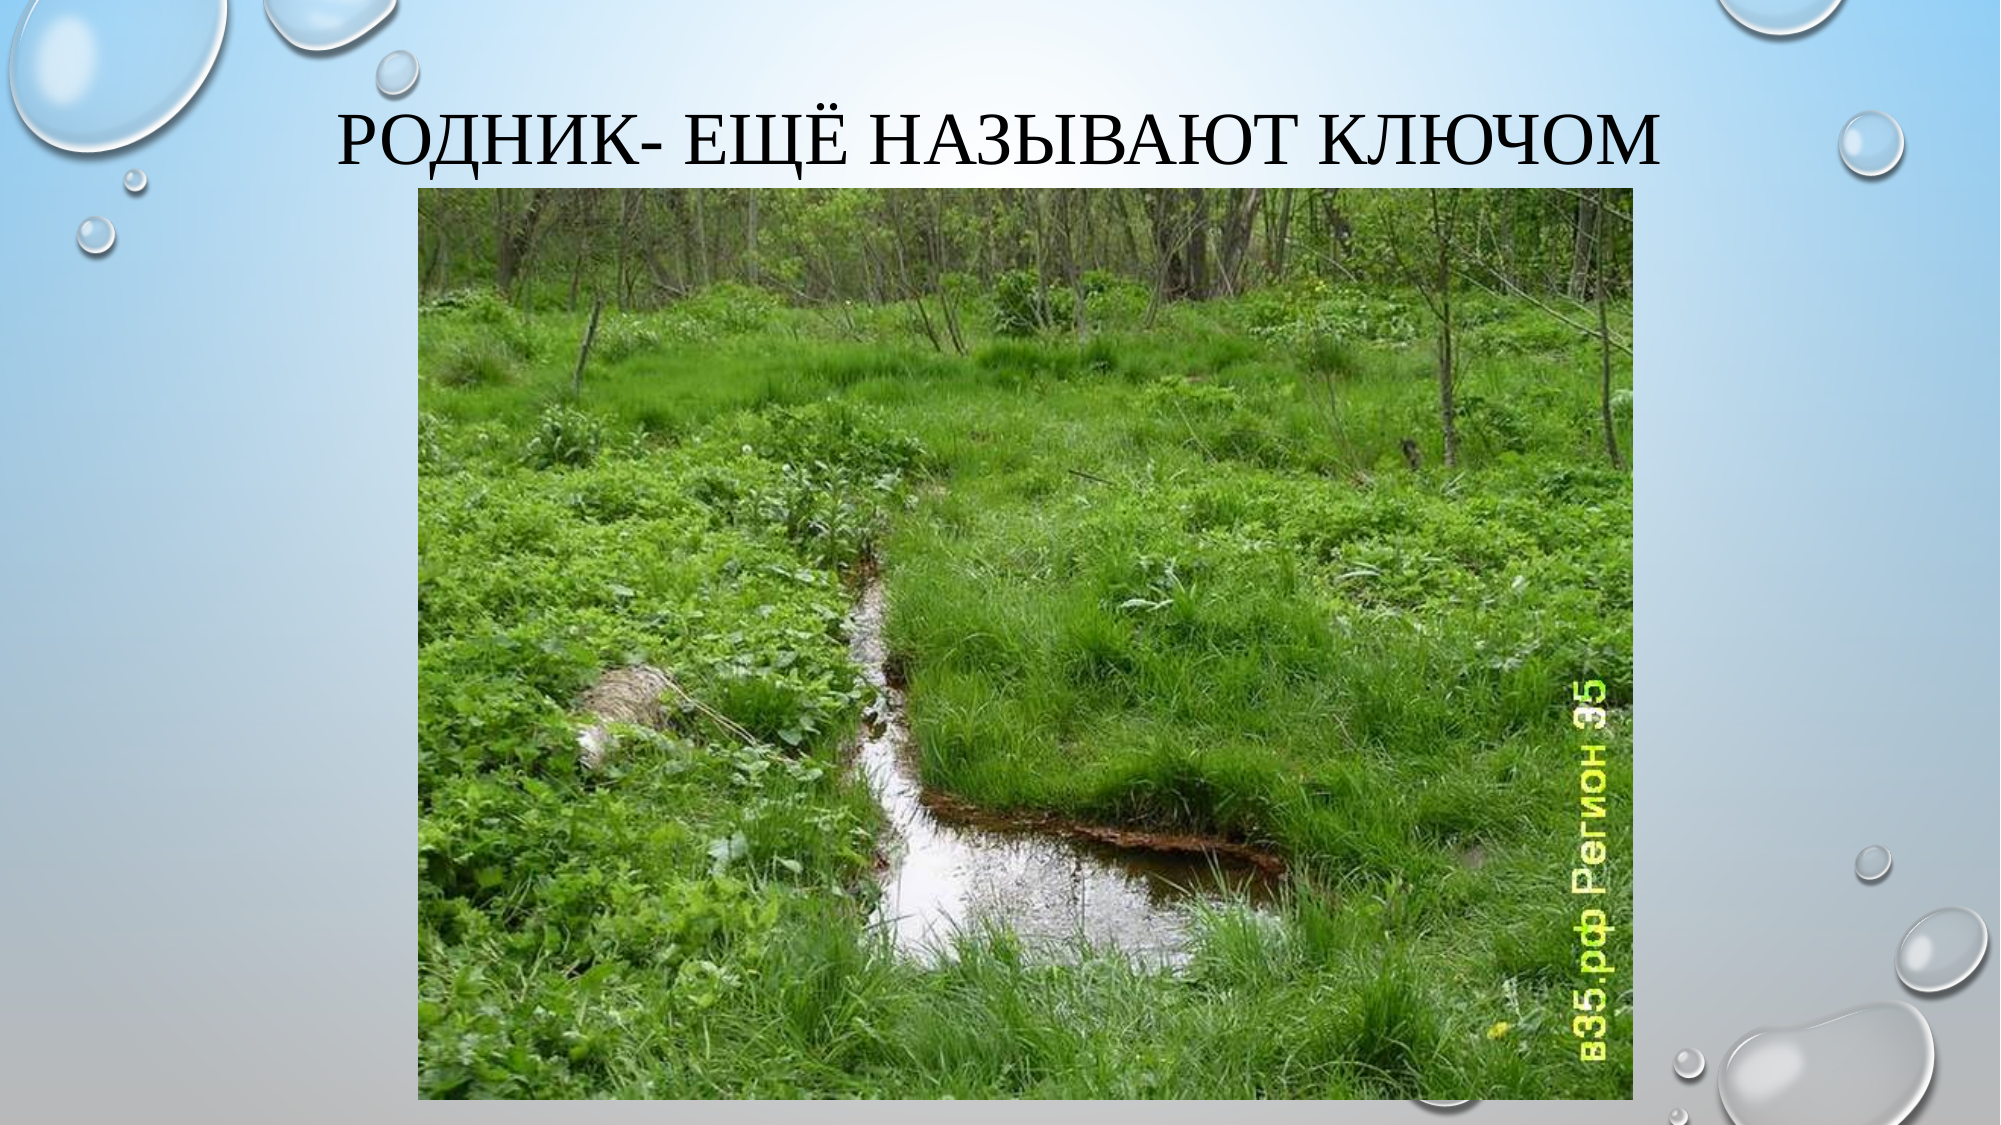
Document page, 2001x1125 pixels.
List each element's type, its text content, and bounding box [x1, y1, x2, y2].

picture [0, 0, 2000, 1125]
title Родник- ЕЩЁ называют ключом [149, 52, 1851, 227]
